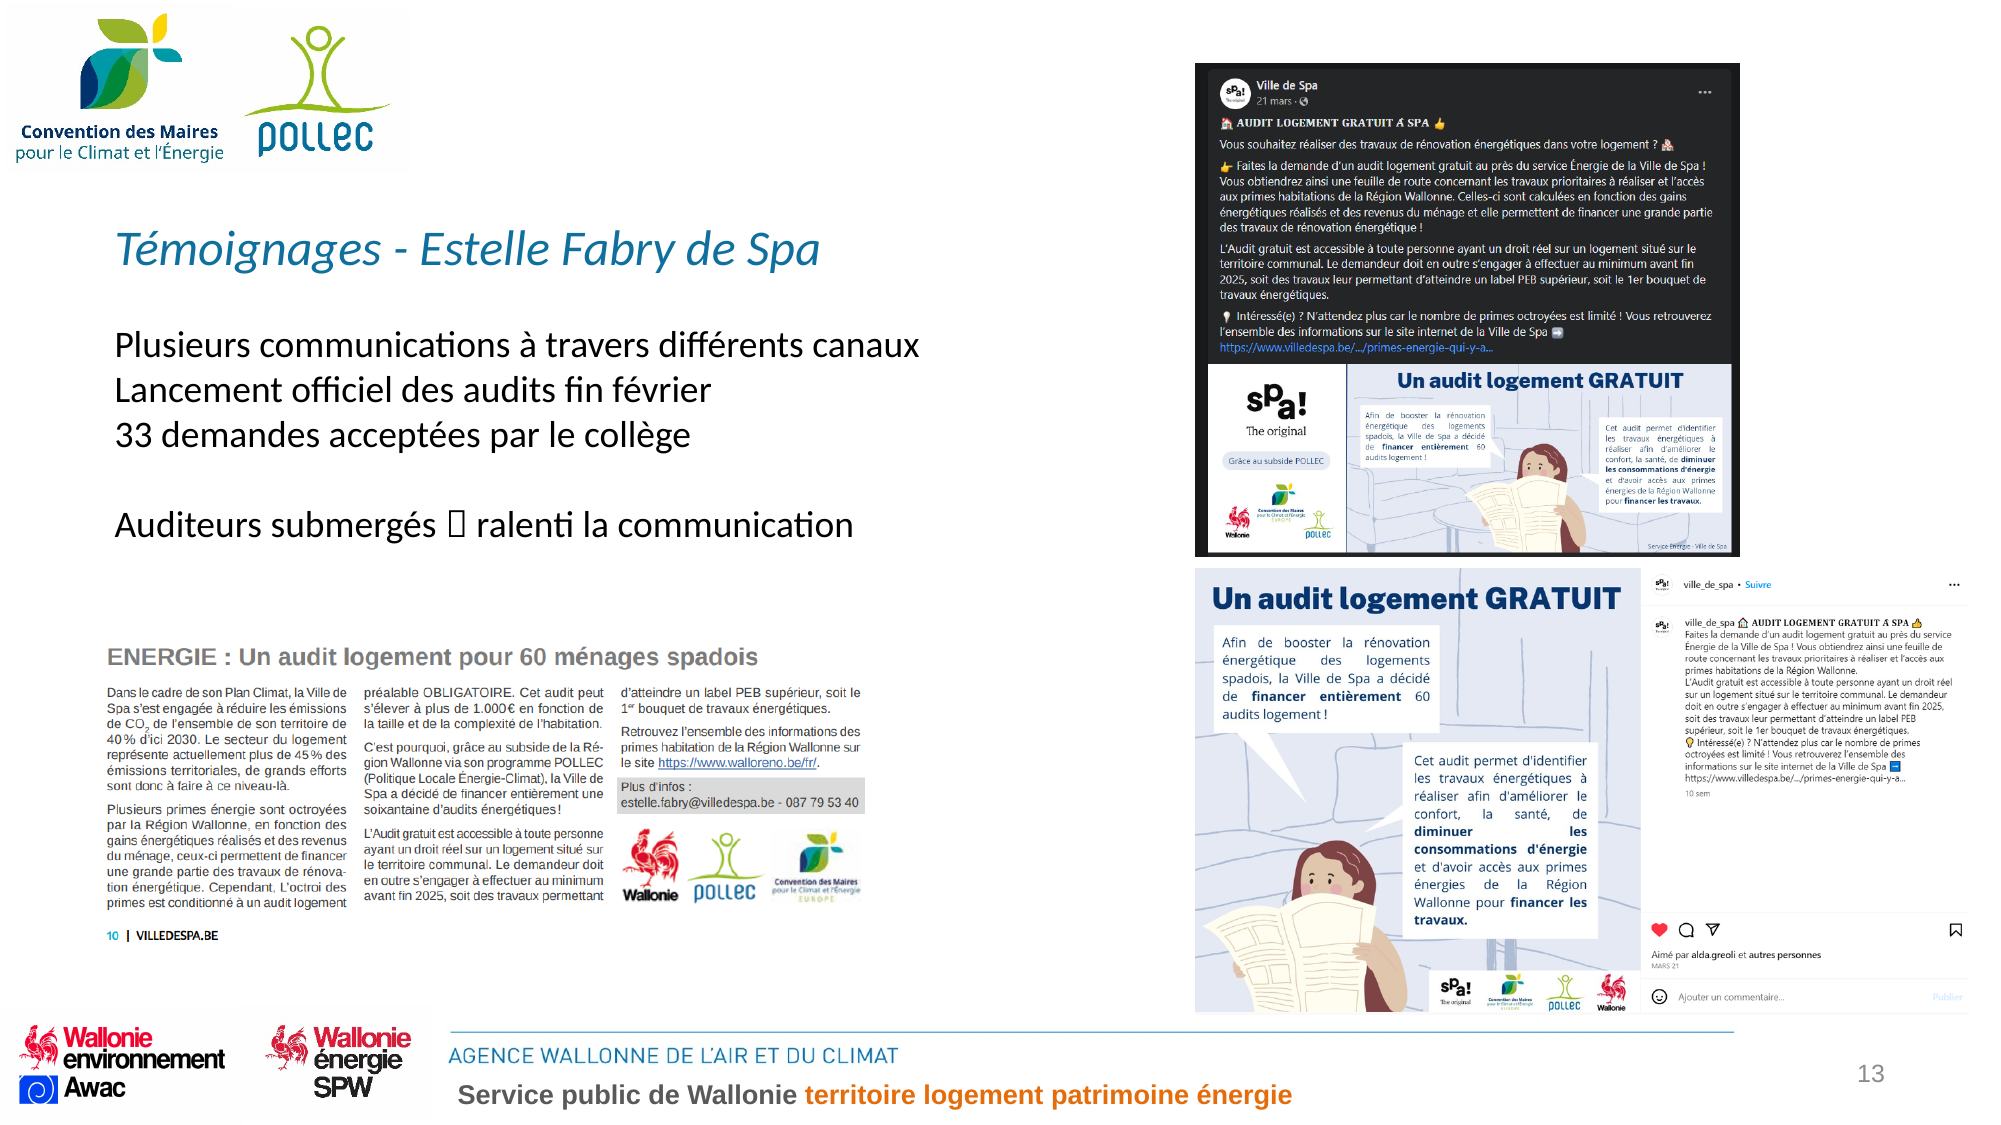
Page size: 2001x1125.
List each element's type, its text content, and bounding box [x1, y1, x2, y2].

slide_number 13 [1433, 1042, 1900, 1103]
text_box Témoignages - Estelle Fabry de Spa Plusieurs communications à travers différents canaux Lancement officiel des audits fin février 33 demandes acceptées par le collège Auditeurs submergés  ralenti la communication [99, 207, 1160, 733]
picture [99, 637, 882, 949]
picture [6, 3, 410, 173]
picture [0, 568, 1969, 1125]
picture [1194, 63, 1740, 557]
